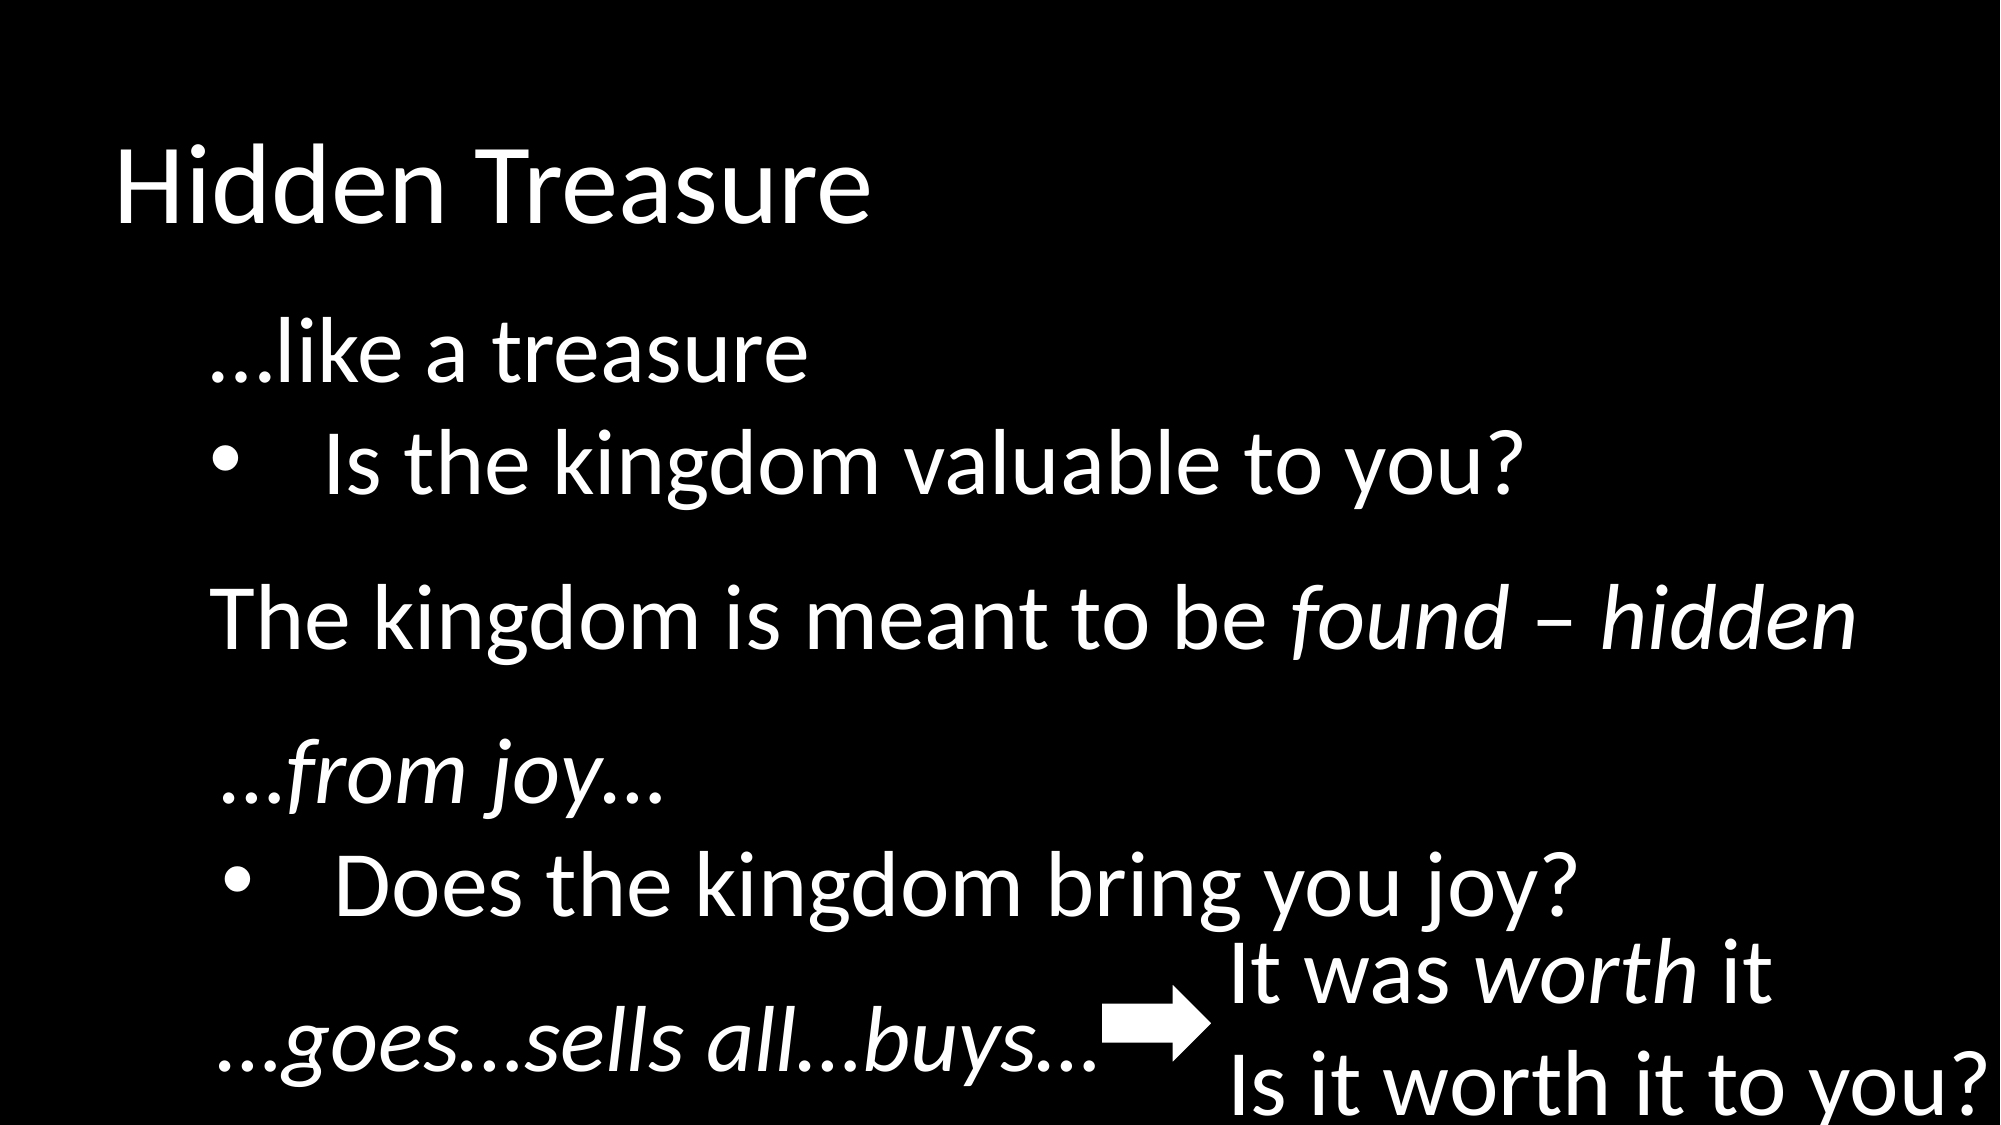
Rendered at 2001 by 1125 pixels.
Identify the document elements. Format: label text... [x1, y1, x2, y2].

text_box [1099, 979, 1212, 1067]
text_box …like a treasure Is the kingdom valuable to you? [195, 280, 1986, 521]
text_box It was worth it Is it worth it to you? [1212, 902, 2000, 1125]
text_box The kingdom is meant to be found – hidden [195, 548, 2000, 676]
text_box …from joy… Does the kingdom bring you joy? [206, 702, 1599, 943]
text_box …goes…sells all…buys… [202, 970, 1118, 1098]
text_box Hidden Treasure [99, 101, 1903, 254]
